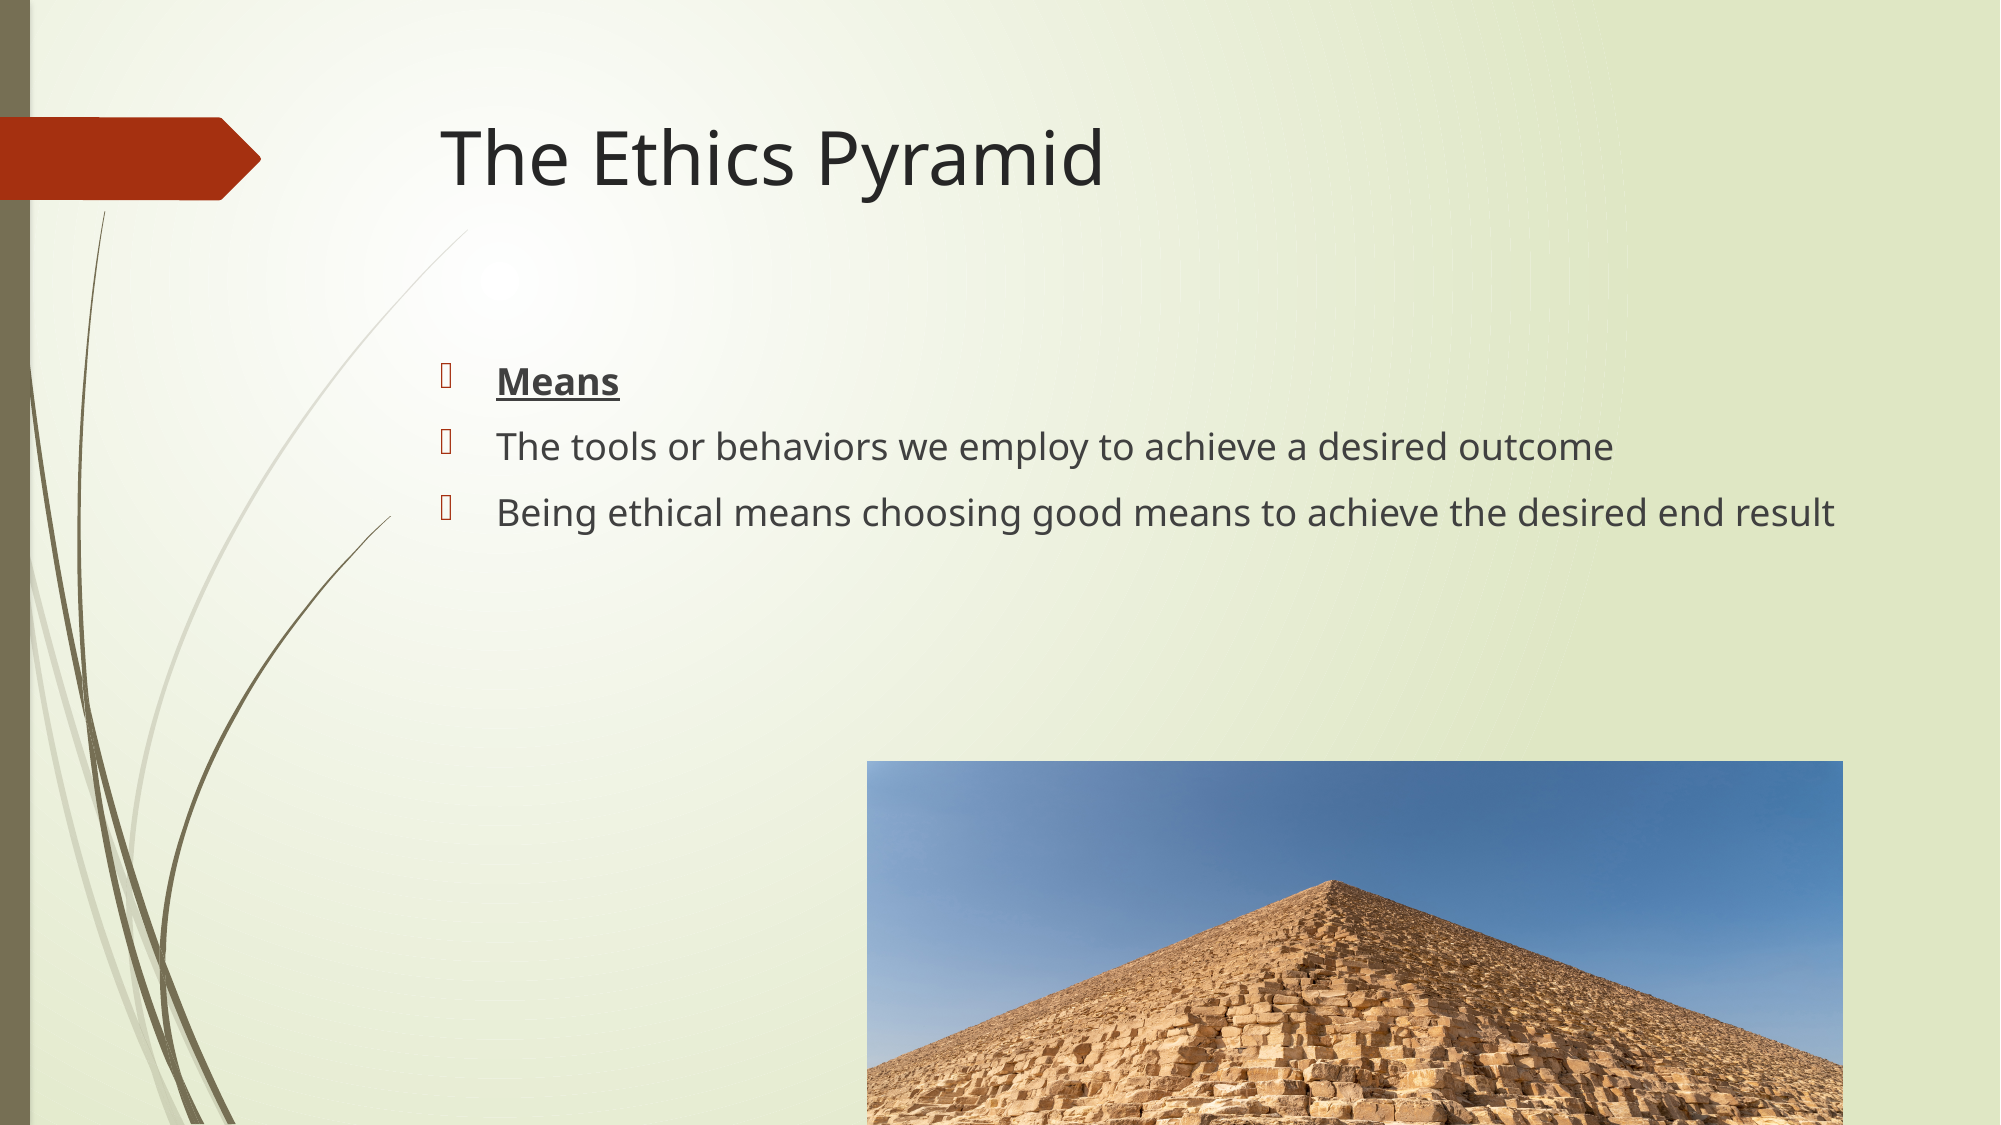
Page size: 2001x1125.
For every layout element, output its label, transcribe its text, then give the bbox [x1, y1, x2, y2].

title The Ethics Pyramid [425, 102, 1888, 313]
picture [867, 761, 1843, 1125]
list Means The tools or behaviors we employ to achieve a desired outcome Being ethical means choosing good means to achieve the desired end result [424, 350, 1888, 970]
